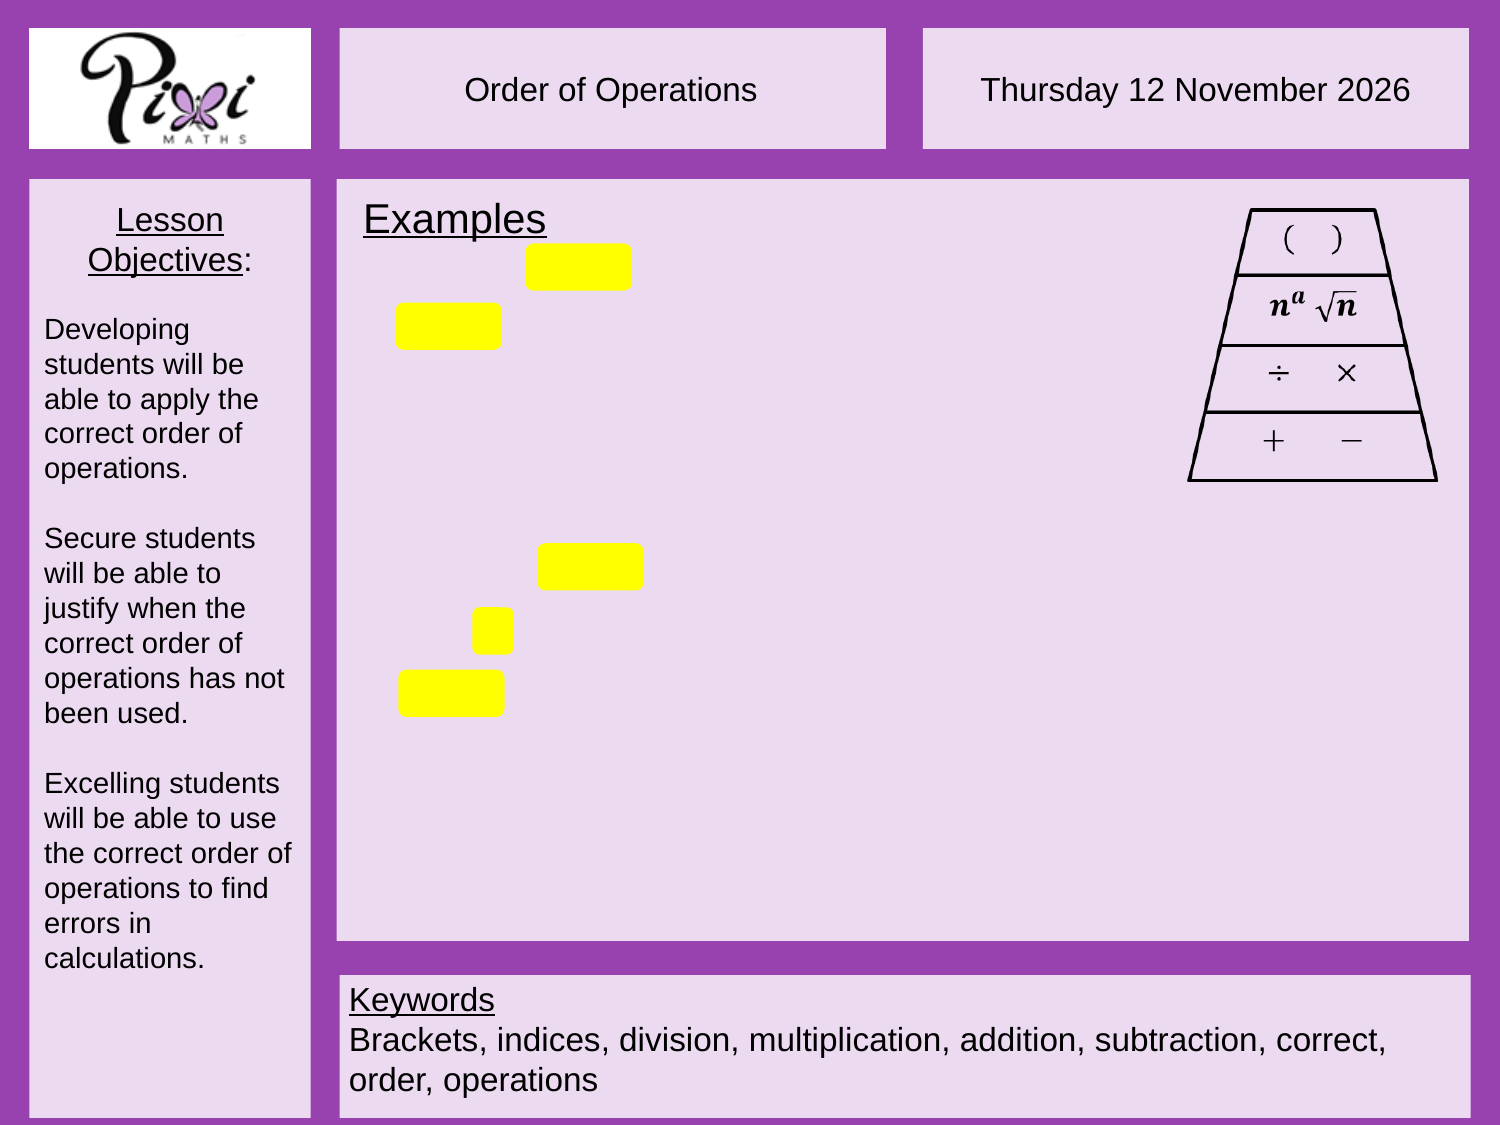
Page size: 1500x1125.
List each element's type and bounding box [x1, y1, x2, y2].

text_box [393, 300, 504, 352]
text_box [523, 241, 634, 293]
text_box [535, 541, 646, 593]
text_box [470, 605, 516, 657]
text_box [396, 667, 507, 720]
picture [0, 0, 1500, 1125]
